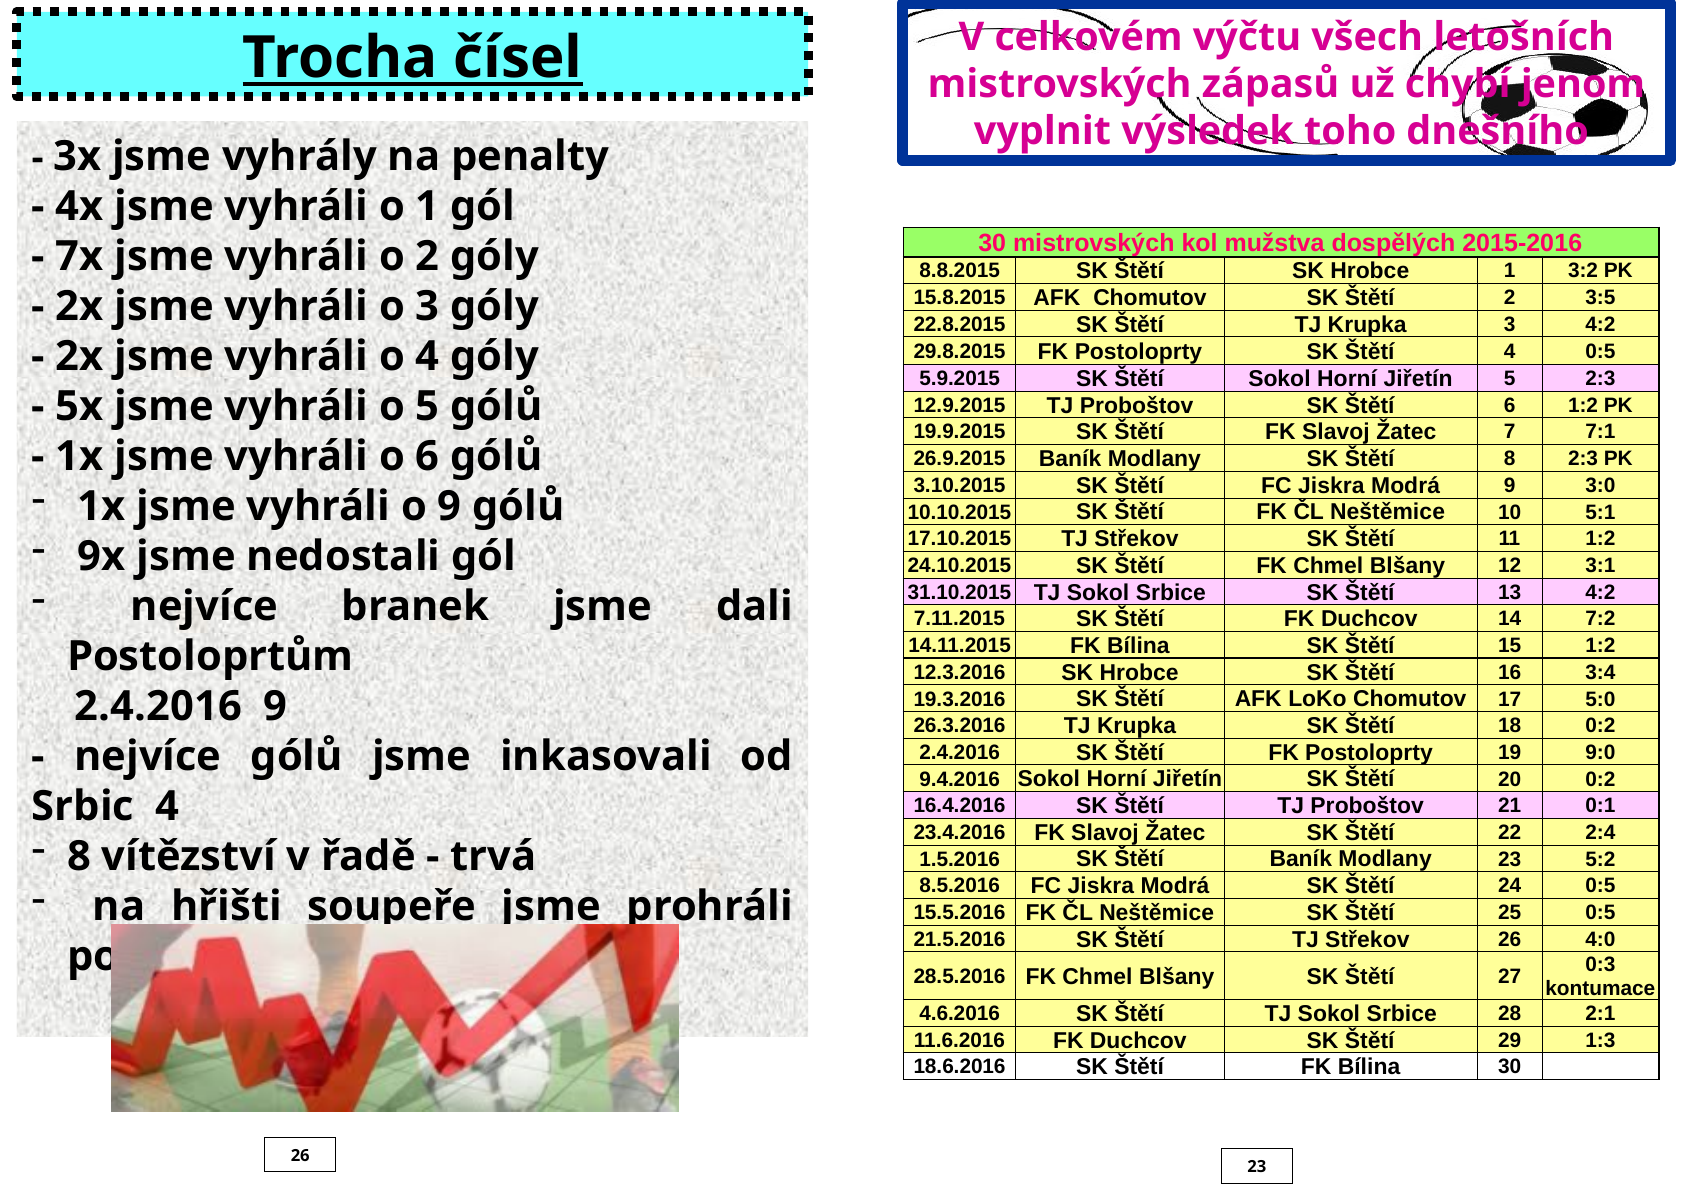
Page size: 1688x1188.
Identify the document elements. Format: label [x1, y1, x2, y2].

table_cell [904, 792, 1015, 818]
text_box [902, 3, 1671, 161]
table_cell [1225, 1053, 1477, 1079]
table_cell [1016, 499, 1224, 524]
table_cell [1478, 899, 1542, 925]
table_cell [1478, 392, 1542, 417]
table_cell [1478, 365, 1542, 391]
table_cell [1478, 872, 1542, 898]
table_cell [1478, 846, 1542, 871]
table_cell [1478, 445, 1542, 471]
table_cell [1225, 659, 1477, 684]
table_cell [1016, 605, 1224, 631]
table_cell [1016, 712, 1224, 738]
table_cell [1225, 712, 1477, 738]
table_cell [1016, 846, 1224, 871]
table_cell [1016, 632, 1224, 657]
table_cell [1016, 1053, 1224, 1079]
table_cell [1016, 579, 1224, 604]
table_cell [1543, 552, 1658, 578]
table_cell [1016, 284, 1224, 310]
table_cell [1543, 1053, 1658, 1079]
table_cell [1225, 445, 1477, 471]
table_cell [1478, 1027, 1542, 1052]
table_cell [1016, 525, 1224, 551]
table_cell [904, 552, 1015, 578]
table_cell [904, 712, 1015, 738]
table_cell [1225, 1000, 1477, 1026]
table_cell [1225, 418, 1477, 444]
table_cell [1478, 525, 1542, 551]
table_cell [1543, 819, 1658, 845]
table_cell [904, 418, 1015, 444]
table_cell [1016, 258, 1224, 283]
table_cell [904, 337, 1015, 364]
table_cell [1478, 337, 1542, 364]
table_cell [1016, 872, 1224, 898]
table_cell [1543, 872, 1658, 898]
table_cell [1478, 712, 1542, 738]
table_cell [1225, 819, 1477, 845]
table_cell [1543, 579, 1658, 604]
table_cell [1016, 1027, 1224, 1052]
table_cell [1016, 659, 1224, 684]
table_cell [1543, 659, 1658, 684]
table_cell [1543, 1027, 1658, 1052]
table_cell [1543, 392, 1658, 417]
table_cell [1016, 819, 1224, 845]
table_cell [1016, 739, 1224, 764]
table_cell [1478, 926, 1542, 951]
text_box [16, 121, 809, 1037]
table_cell [1016, 552, 1224, 578]
table_cell [1543, 311, 1658, 336]
table_cell [904, 499, 1015, 524]
table_cell [904, 605, 1015, 631]
table_cell [904, 1027, 1015, 1052]
table_cell [1543, 418, 1658, 444]
table_cell [1543, 1000, 1658, 1026]
table_cell [904, 445, 1015, 471]
table_cell [1478, 284, 1542, 310]
table_cell [1016, 365, 1224, 391]
table_cell [1543, 499, 1658, 524]
table_cell [904, 899, 1015, 925]
table_cell [904, 739, 1015, 764]
table_cell [1543, 472, 1658, 498]
table_cell [1543, 525, 1658, 551]
table_cell [1225, 765, 1477, 791]
table_cell [1478, 311, 1542, 336]
table_cell [904, 926, 1015, 951]
table_cell [1543, 846, 1658, 871]
table_cell [904, 659, 1015, 684]
table_cell [1016, 1000, 1224, 1026]
table_cell [1478, 632, 1542, 657]
table_cell [904, 284, 1015, 310]
table_cell [1225, 872, 1477, 898]
table_cell [1225, 846, 1477, 871]
table_cell [904, 365, 1015, 391]
table_header [904, 228, 1658, 256]
table_cell [1225, 579, 1477, 604]
table_cell [904, 632, 1015, 657]
table_cell [1225, 525, 1477, 551]
table_cell [1225, 472, 1477, 498]
table_cell [1543, 337, 1658, 364]
table_cell [904, 1000, 1015, 1026]
table_cell [1478, 258, 1542, 283]
table_cell [1016, 926, 1224, 951]
table_cell [904, 392, 1015, 417]
text_box [1221, 1148, 1293, 1184]
table_cell [1478, 739, 1542, 764]
table_cell [904, 846, 1015, 871]
table_cell [1016, 337, 1224, 364]
table_cell [904, 765, 1015, 791]
table_cell [1225, 899, 1477, 925]
table_cell [1543, 765, 1658, 791]
table_cell [1543, 365, 1658, 391]
table_cell [1225, 365, 1477, 391]
table_cell [1478, 819, 1542, 845]
table_cell [1225, 258, 1477, 283]
table_cell [904, 579, 1015, 604]
table_cell [1225, 337, 1477, 364]
table_cell [1016, 392, 1224, 417]
table_cell [1016, 685, 1224, 711]
table_cell [1543, 605, 1658, 631]
table_cell [1543, 284, 1658, 310]
table_cell [1478, 765, 1542, 791]
table_cell [1225, 284, 1477, 310]
table_cell [1016, 311, 1224, 336]
table_cell [1478, 685, 1542, 711]
table_cell [1543, 739, 1658, 764]
table_cell [1543, 952, 1658, 999]
table_cell [1016, 792, 1224, 818]
table_cell [1543, 712, 1658, 738]
table_cell [904, 952, 1015, 999]
table_cell [1225, 952, 1477, 999]
table_cell [1225, 311, 1477, 336]
table_cell [1543, 258, 1658, 283]
table_cell [1225, 632, 1477, 657]
table_cell [904, 819, 1015, 845]
table_cell [1543, 445, 1658, 471]
table_cell [1478, 472, 1542, 498]
table_cell [1543, 926, 1658, 951]
table_cell [904, 472, 1015, 498]
table_cell [1225, 685, 1477, 711]
table_cell [1478, 418, 1542, 444]
table_cell [904, 525, 1015, 551]
table_cell [1225, 792, 1477, 818]
table_cell [1016, 765, 1224, 791]
text_box [16, 11, 809, 97]
table_cell [1225, 605, 1477, 631]
table_cell [1543, 792, 1658, 818]
table_cell [1016, 472, 1224, 498]
table_cell [904, 1053, 1015, 1079]
table_cell [1225, 926, 1477, 951]
table_cell [1543, 685, 1658, 711]
table_cell [1478, 1053, 1542, 1079]
table_cell [1478, 659, 1542, 684]
table_cell [1478, 605, 1542, 631]
table_cell [1016, 952, 1224, 999]
table_cell [1225, 552, 1477, 578]
table_cell [1478, 499, 1542, 524]
text_box [264, 1137, 336, 1172]
table_cell [1225, 739, 1477, 764]
table_cell [904, 311, 1015, 336]
table_cell [1016, 445, 1224, 471]
table_cell [904, 872, 1015, 898]
table_cell [904, 685, 1015, 711]
table_cell [1225, 1027, 1477, 1052]
table_cell [1478, 552, 1542, 578]
table_cell [1478, 1000, 1542, 1026]
table_cell [1016, 418, 1224, 444]
table_cell [1225, 392, 1477, 417]
table_cell [1225, 499, 1477, 524]
table_cell [904, 258, 1015, 283]
table_cell [1478, 579, 1542, 604]
picture [111, 924, 679, 1112]
table_cell [1543, 899, 1658, 925]
table_cell [1543, 632, 1658, 657]
table_cell [1016, 899, 1224, 925]
table_cell [1478, 952, 1542, 999]
table_cell [1478, 792, 1542, 818]
